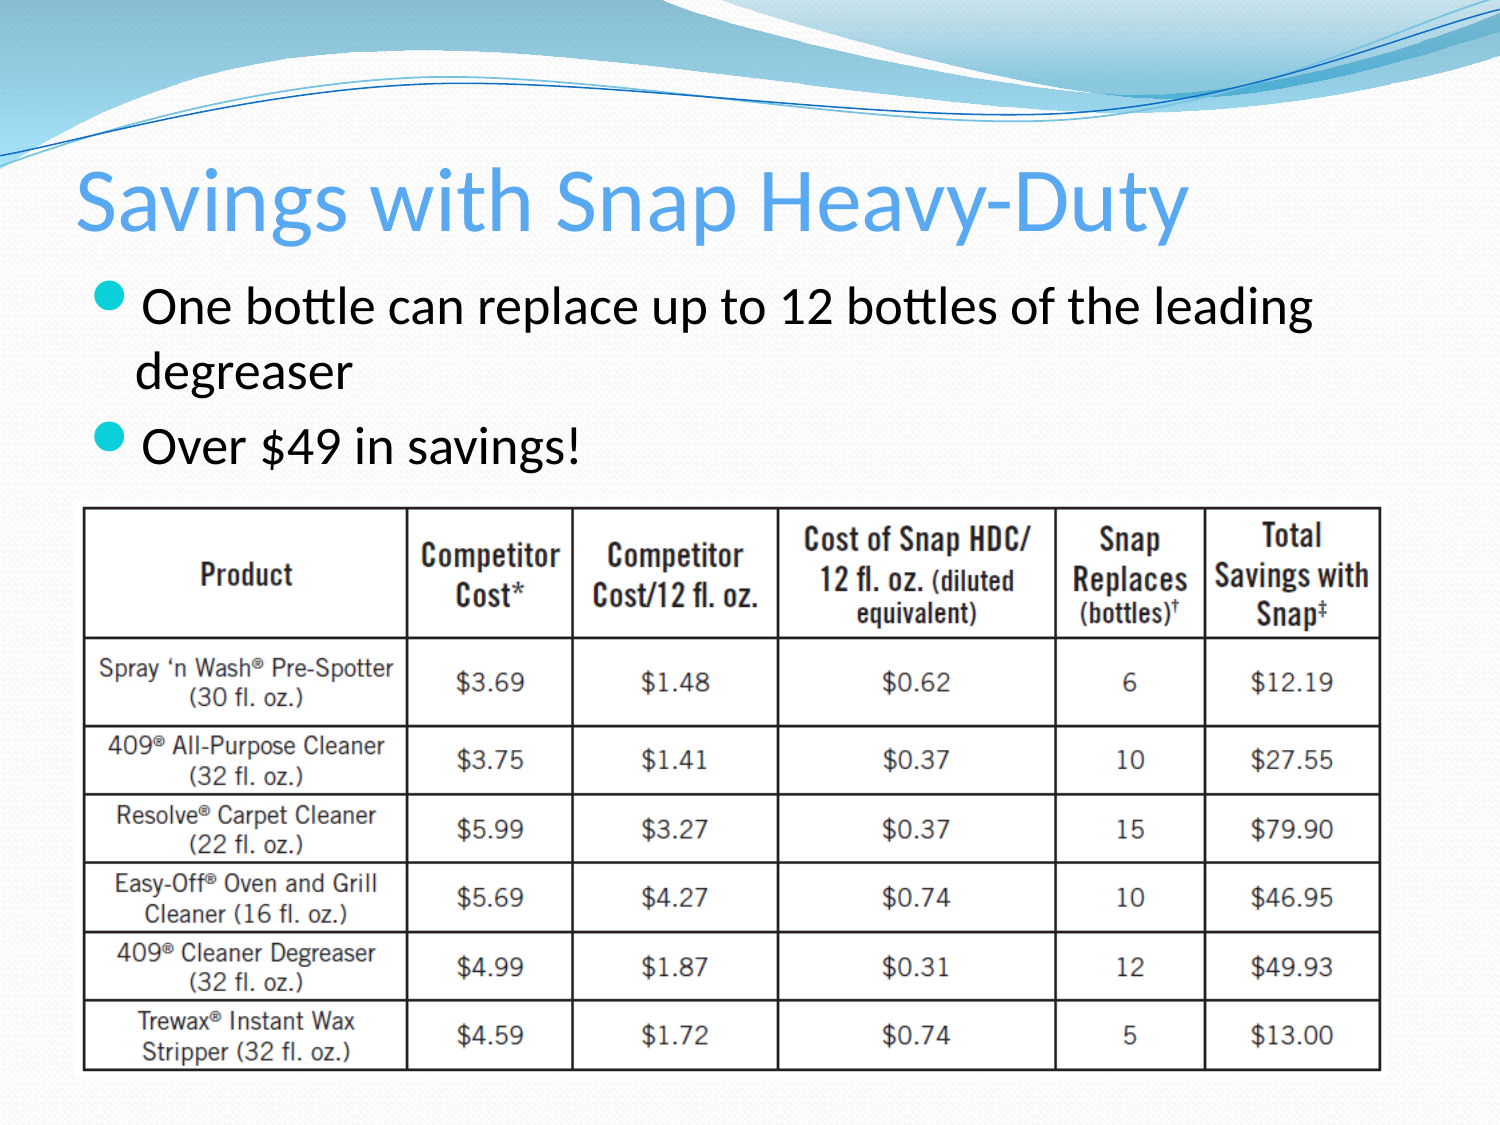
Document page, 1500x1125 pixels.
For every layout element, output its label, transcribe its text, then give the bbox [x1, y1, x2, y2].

list One bottle can replace up to 12 bottles of the leading degreaser Over $49 in savings! [74, 262, 1426, 501]
picture [74, 499, 1388, 1078]
title Savings with Snap Heavy-Duty [74, 62, 1426, 251]
